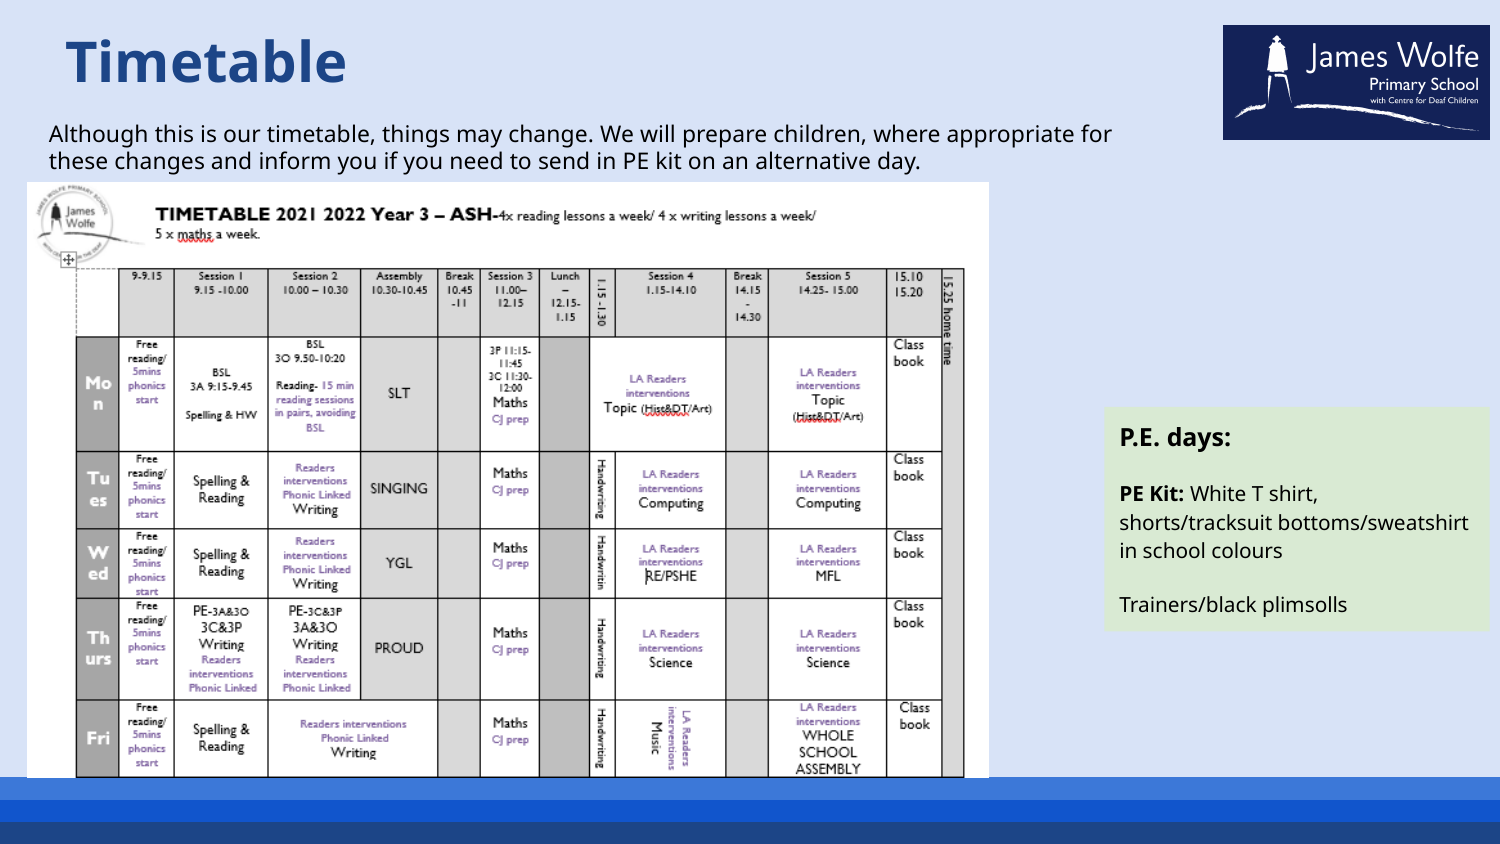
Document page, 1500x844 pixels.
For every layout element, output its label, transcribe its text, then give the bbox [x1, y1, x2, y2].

text_box Timetable [27, 11, 386, 109]
text_box [0, 777, 1500, 800]
picture [1223, 25, 1490, 140]
picture [27, 182, 989, 778]
text_box [0, 822, 1500, 844]
text_box Although this is our timetable, things may change. We will prepare children, where appropriate for these changes and inform you if you need to send in PE kit on an alternative day. [33, 104, 1173, 260]
text_box P.E. days: PE Kit: White T shirt, shorts/tracksuit bottoms/sweatshirt in school colours Trainers/black plimsolls [1104, 406, 1490, 632]
text_box [0, 800, 1500, 822]
